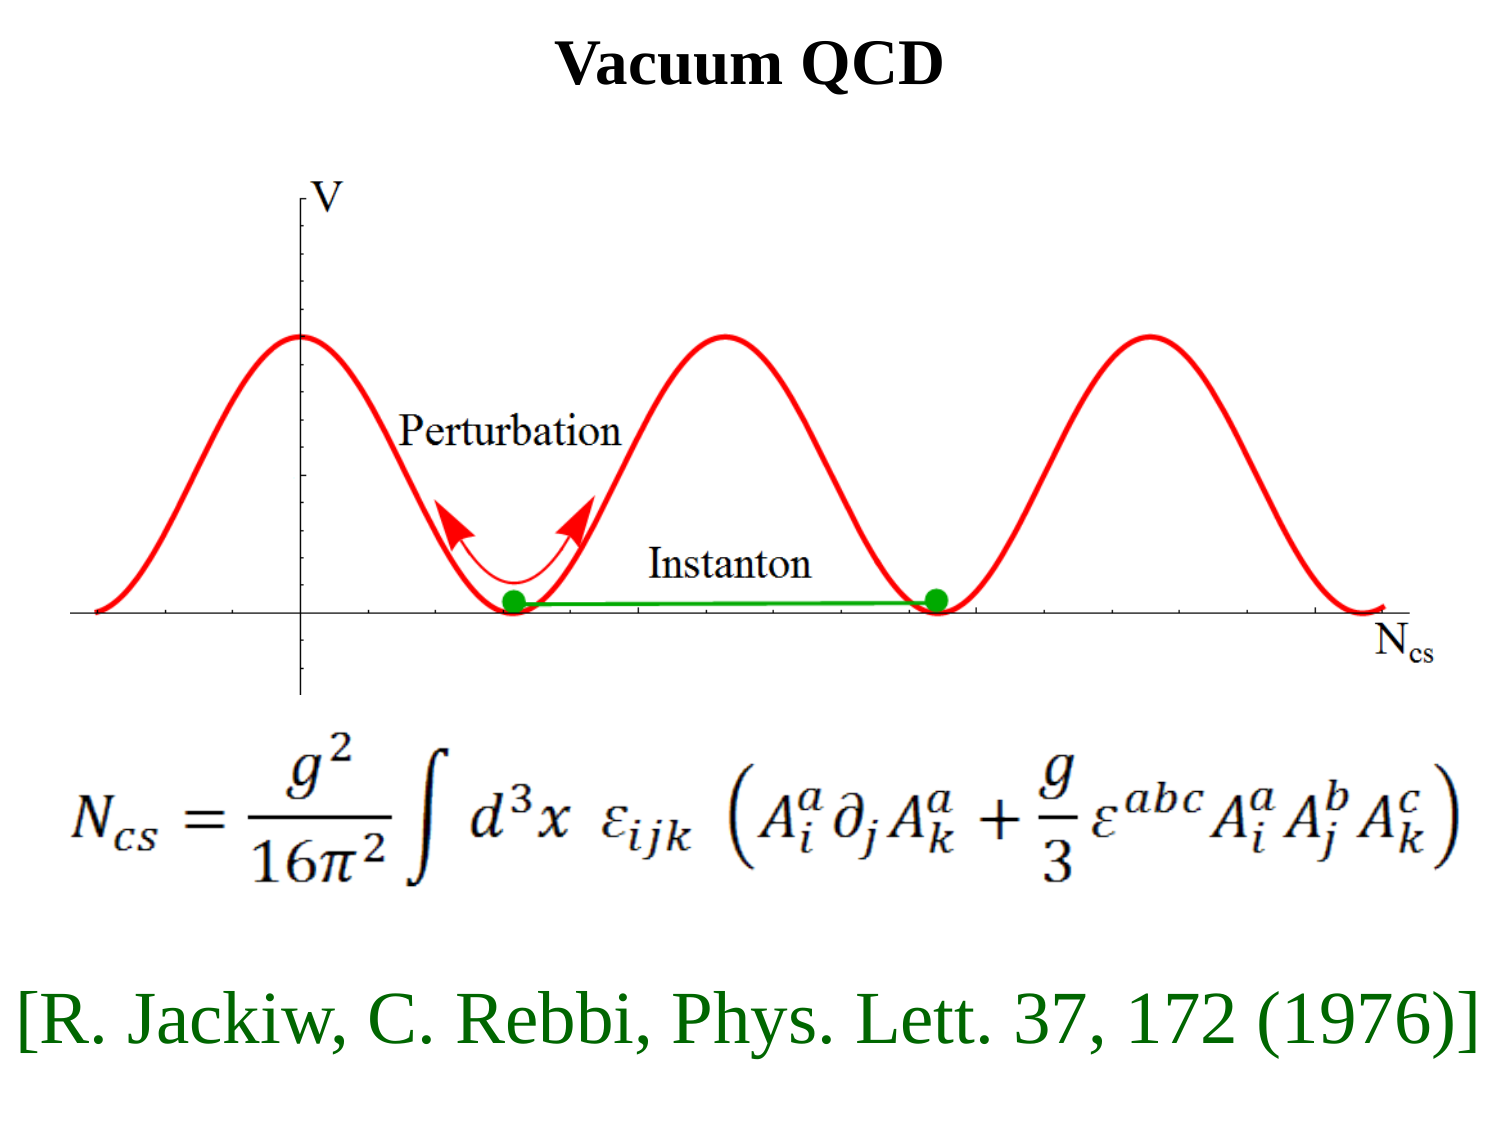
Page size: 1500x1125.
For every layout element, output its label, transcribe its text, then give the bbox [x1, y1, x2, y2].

text_box [0, 0, 1500, 75]
picture [70, 175, 1442, 695]
picture [70, 726, 1464, 903]
title Vacuum QCD [75, 75, 1425, 106]
list [R. Jackiw, C. Rebbi, Phys. Lett. 37, 172 (1976)] [0, 960, 1500, 1067]
